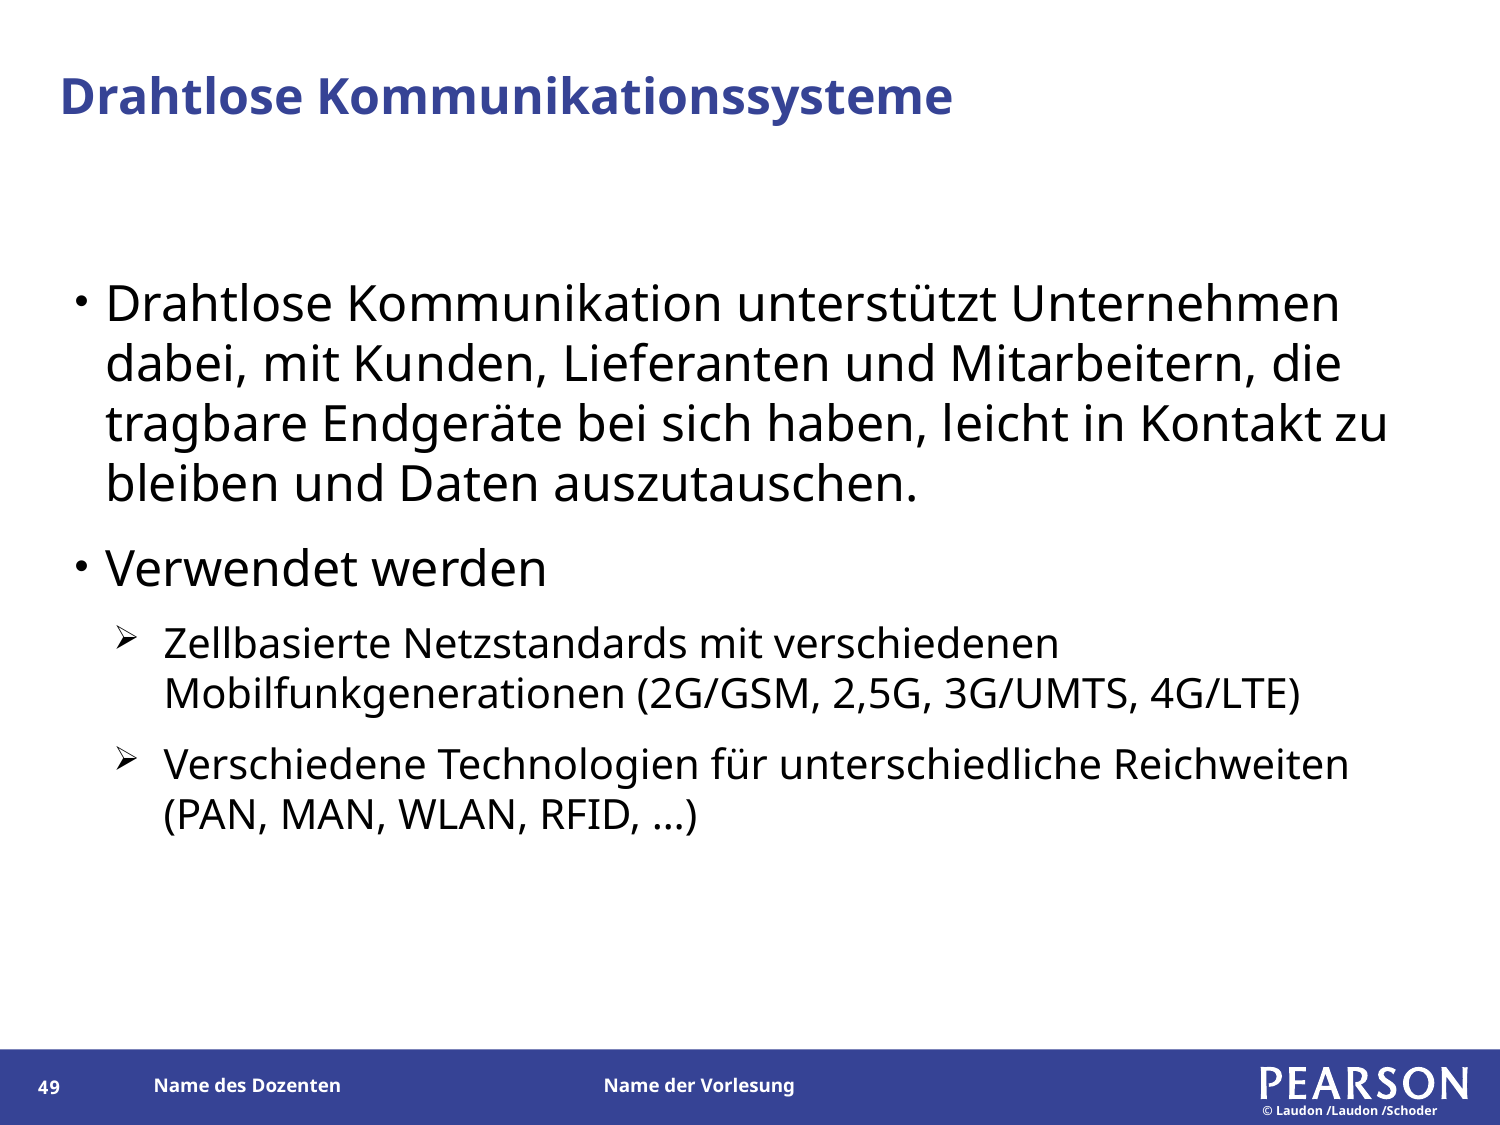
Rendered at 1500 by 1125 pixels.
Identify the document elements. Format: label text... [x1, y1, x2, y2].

slide_number 48 [22, 1067, 136, 1098]
list Drahtlose Kommunikation unterstützt Unternehmen dabei, mit Kunden, Lieferanten und Mitarbeitern, die tragbare Endgeräte bei sich haben, leicht in Kontakt zu bleiben und Daten auszutauschen. Verwendet werden Zellbasierte Netzstandards mit verschiedenen Mobilfunkgenerationen (2G/GSM, 2,5G, 3G/UMTS, 4G/LTE) Verschiedene Technologien für unterschiedliche Reichweiten (PAN, MAN, WLAN, RFID, …) [59, 263, 1410, 1017]
title Drahtlose Kommunikationssysteme [59, 64, 1410, 213]
